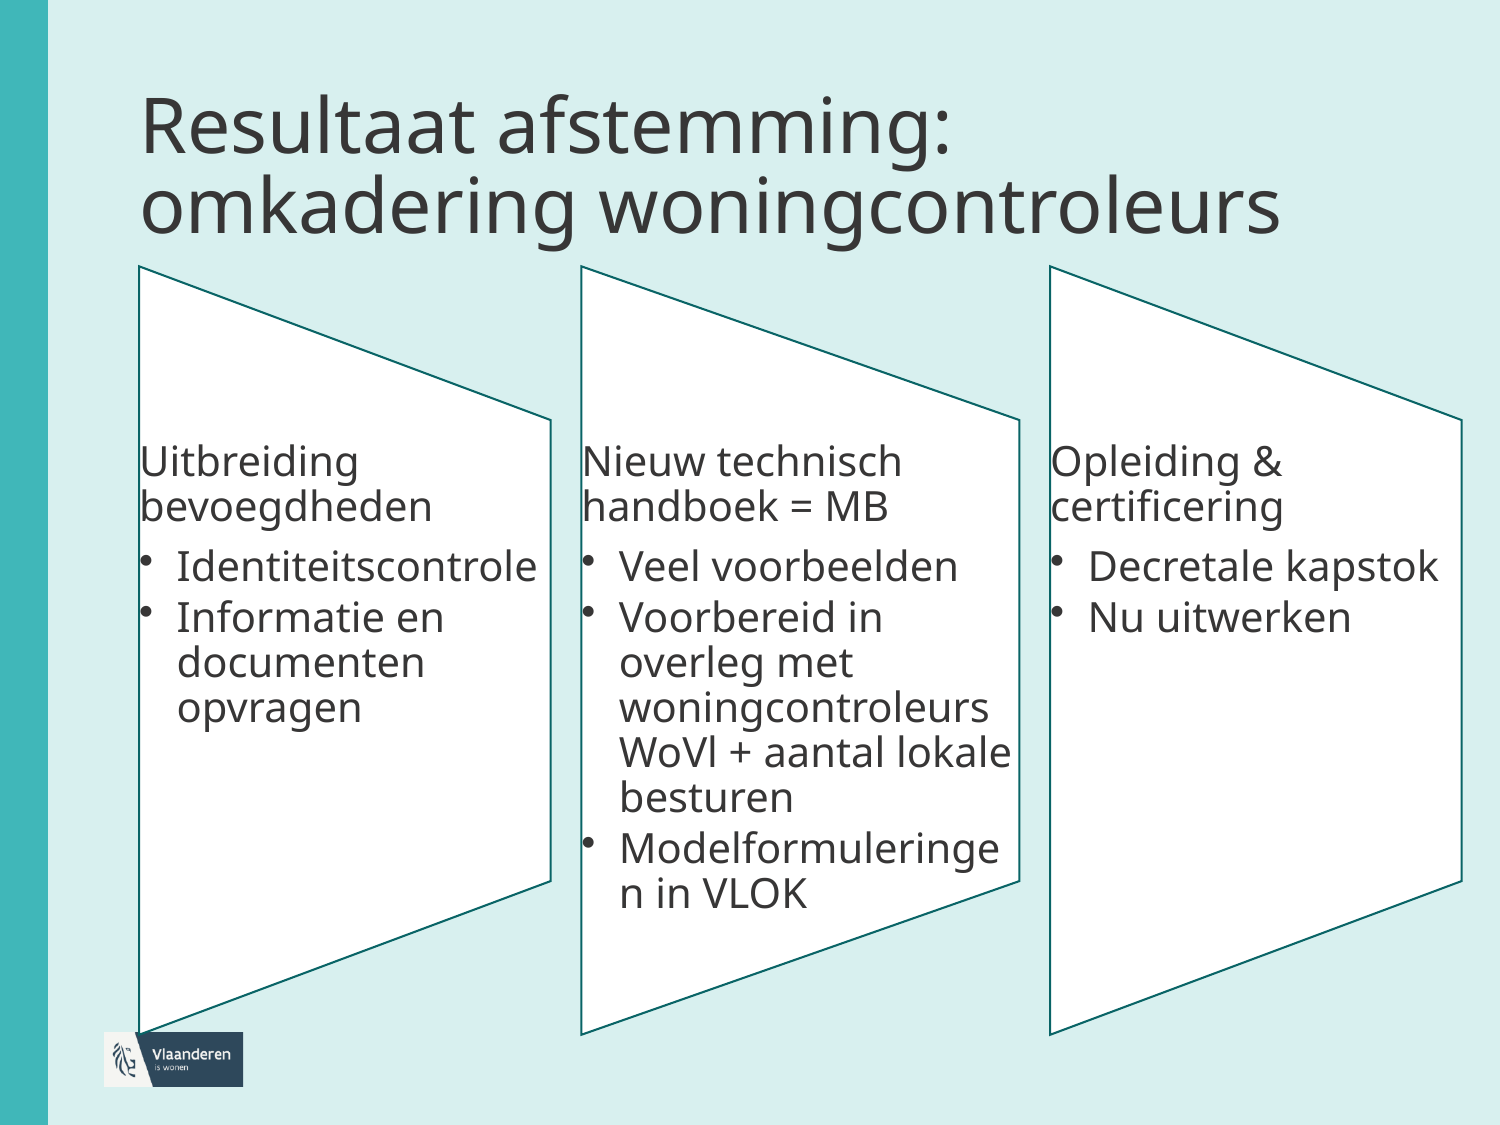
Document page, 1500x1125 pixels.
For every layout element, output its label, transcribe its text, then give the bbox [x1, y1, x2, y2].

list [139, 266, 1462, 1035]
picture [104, 1032, 244, 1087]
title Resultaat afstemming: omkadering woningcontroleurs [139, 90, 1312, 266]
